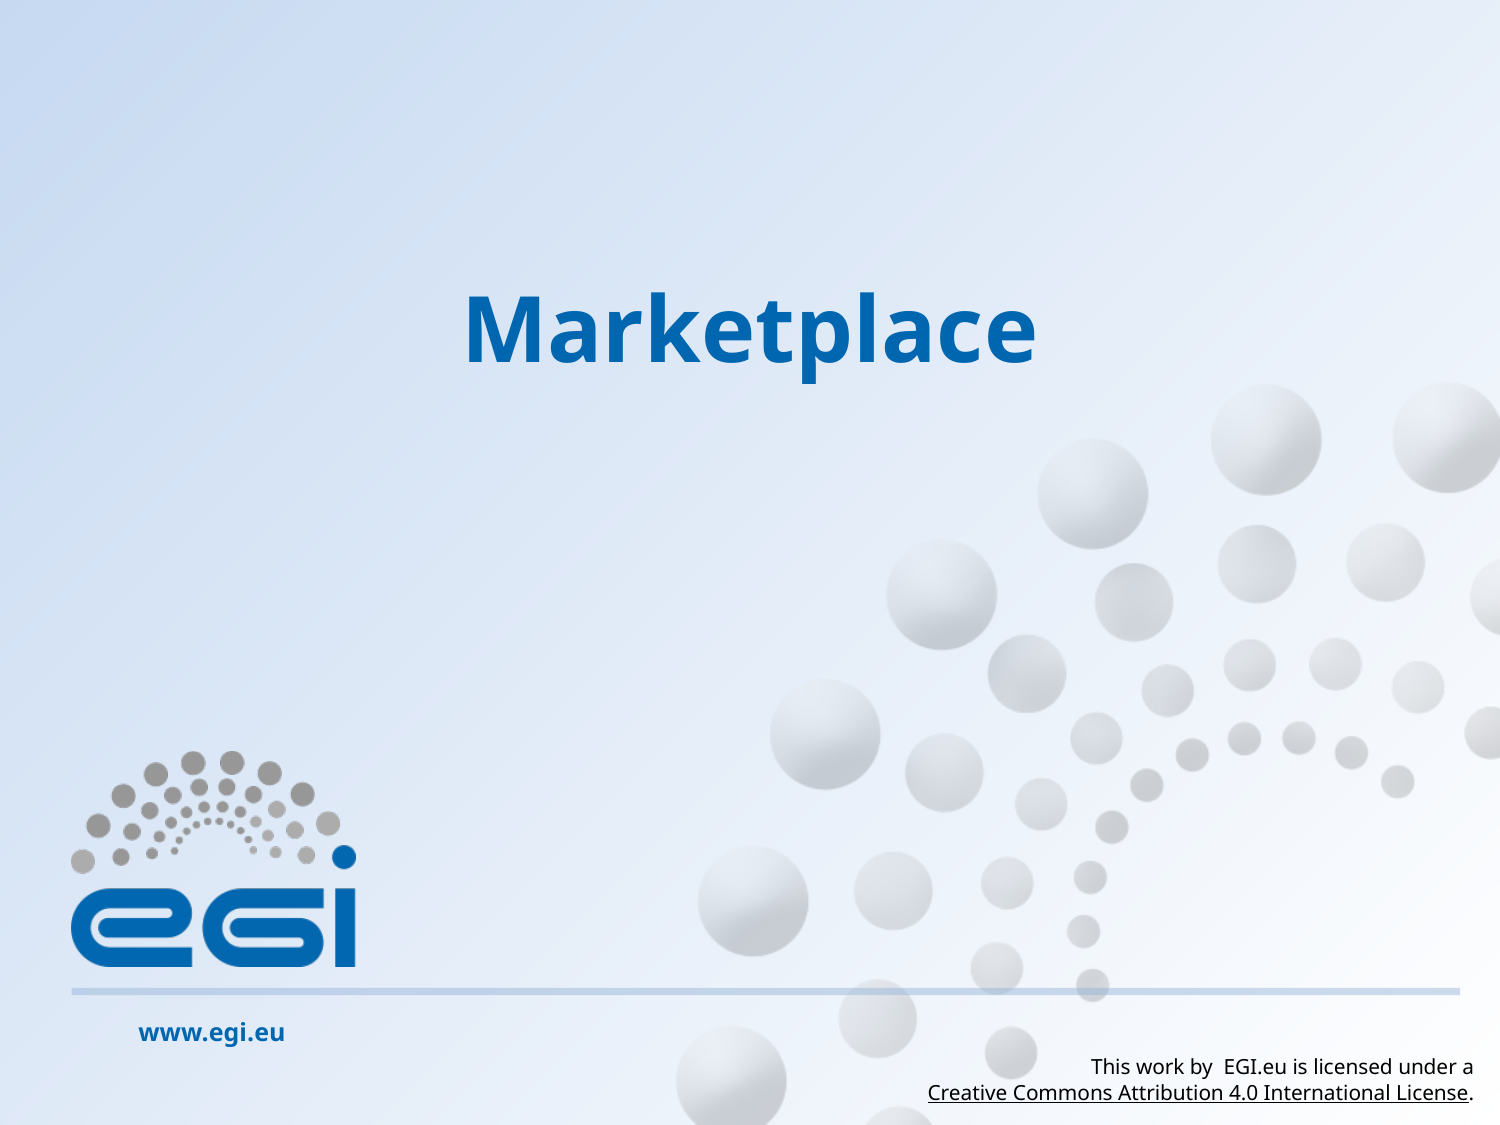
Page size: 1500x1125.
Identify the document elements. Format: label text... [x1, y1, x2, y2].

picture [0, 0, 1500, 1125]
title Marketplace [112, 208, 1388, 445]
